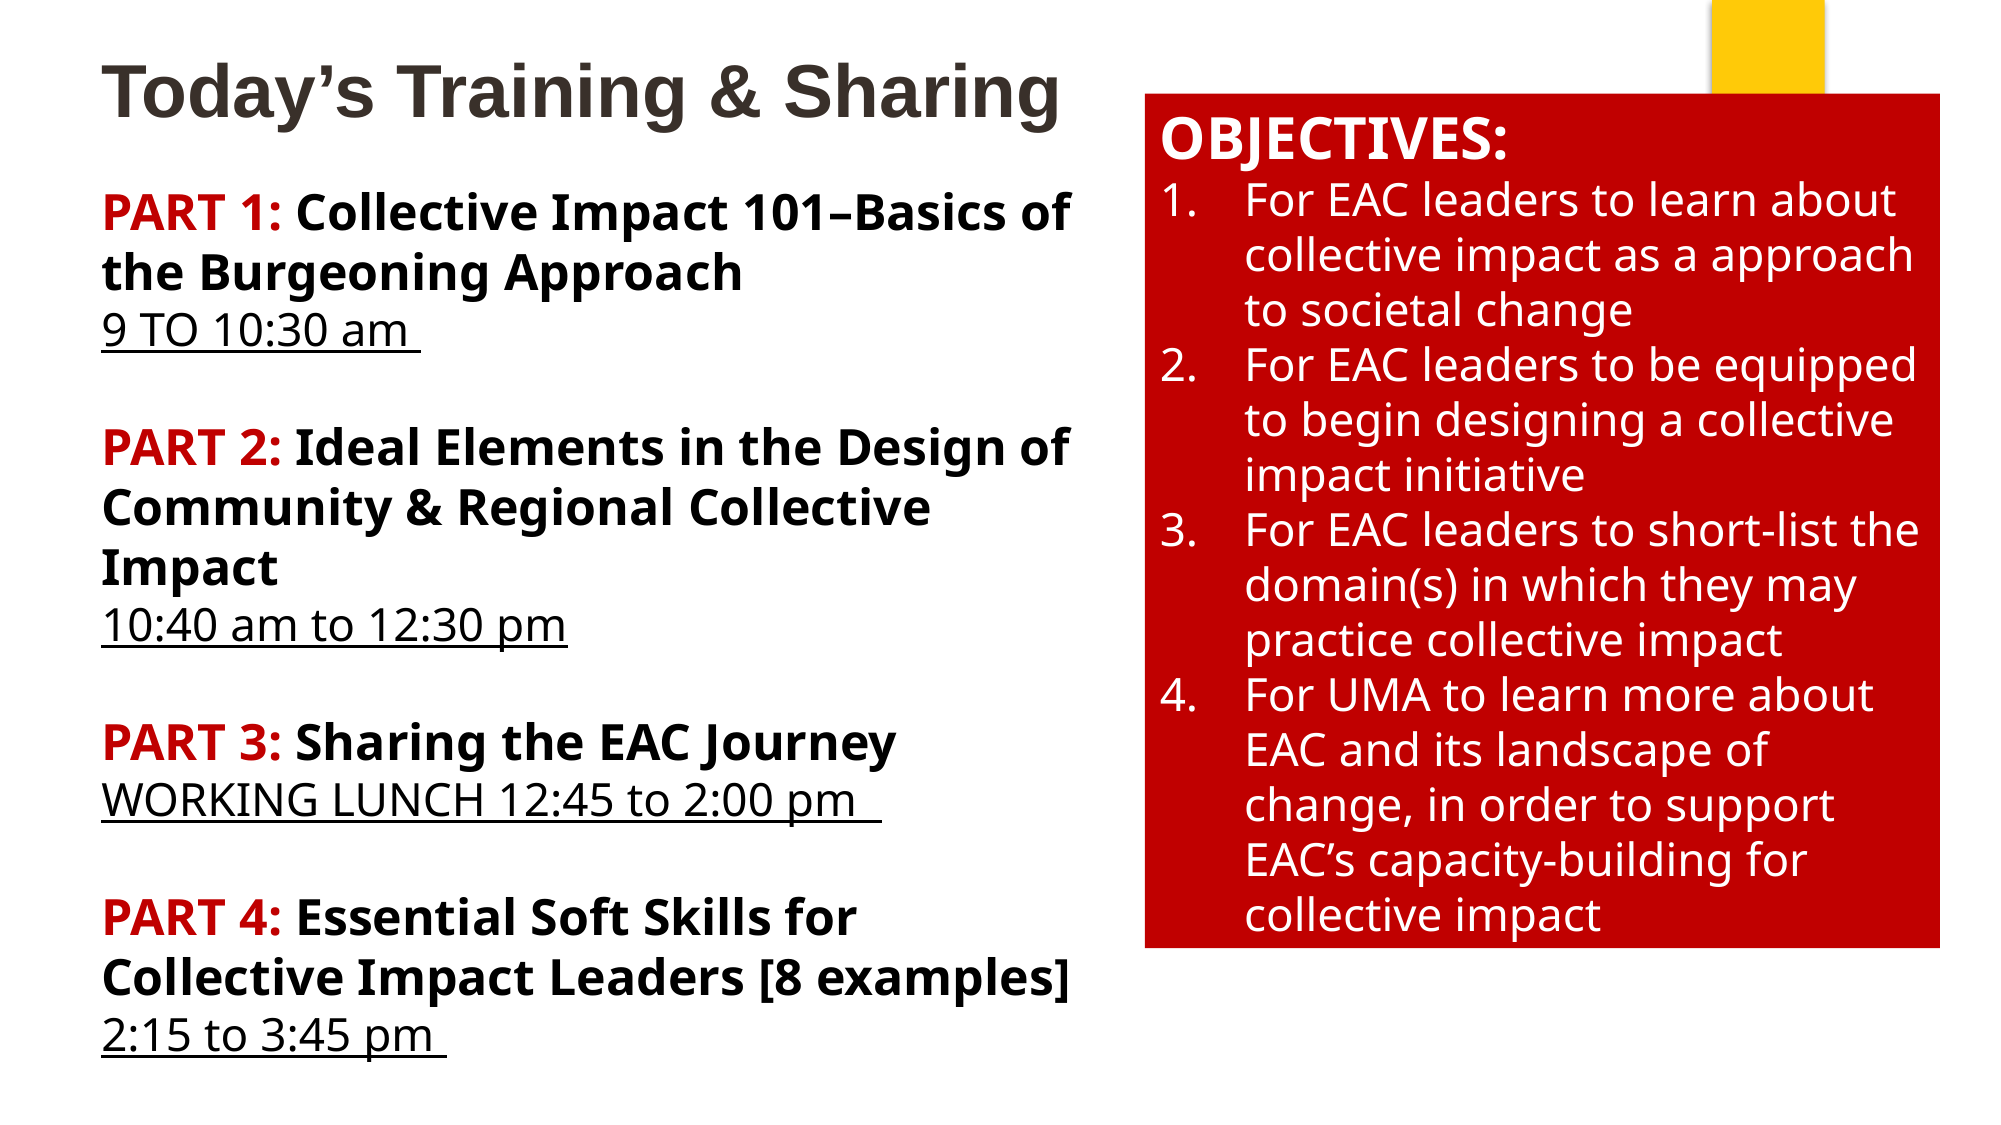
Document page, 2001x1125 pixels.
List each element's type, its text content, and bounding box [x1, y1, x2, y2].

text_box PART 1: Collective Impact 101–Basics of the Burgeoning Approach 9 TO 10:30 am PART 2: Ideal Elements in the Design of Community & Regional Collective Impact 10:40 am to 12:30 pm PART 3: Sharing the EAC Journey WORKING LUNCH 12:45 to 2:00 pm PART 4: Essential Soft Skills for Collective Impact Leaders [8 examples] 2:15 to 3:45 pm [86, 172, 1125, 1125]
text_box OBJECTIVES: For EAC leaders to learn about collective impact as a approach to societal change For EAC leaders to be equipped to begin designing a collective impact initiative For EAC leaders to short-list the domain(s) in which they may practice collective impact For UMA to learn more about EAC and its landscape of change, in order to support EAC’s capacity-building for collective impact [1144, 93, 1940, 949]
text_box Today’s Training & Sharing [86, 45, 1697, 141]
